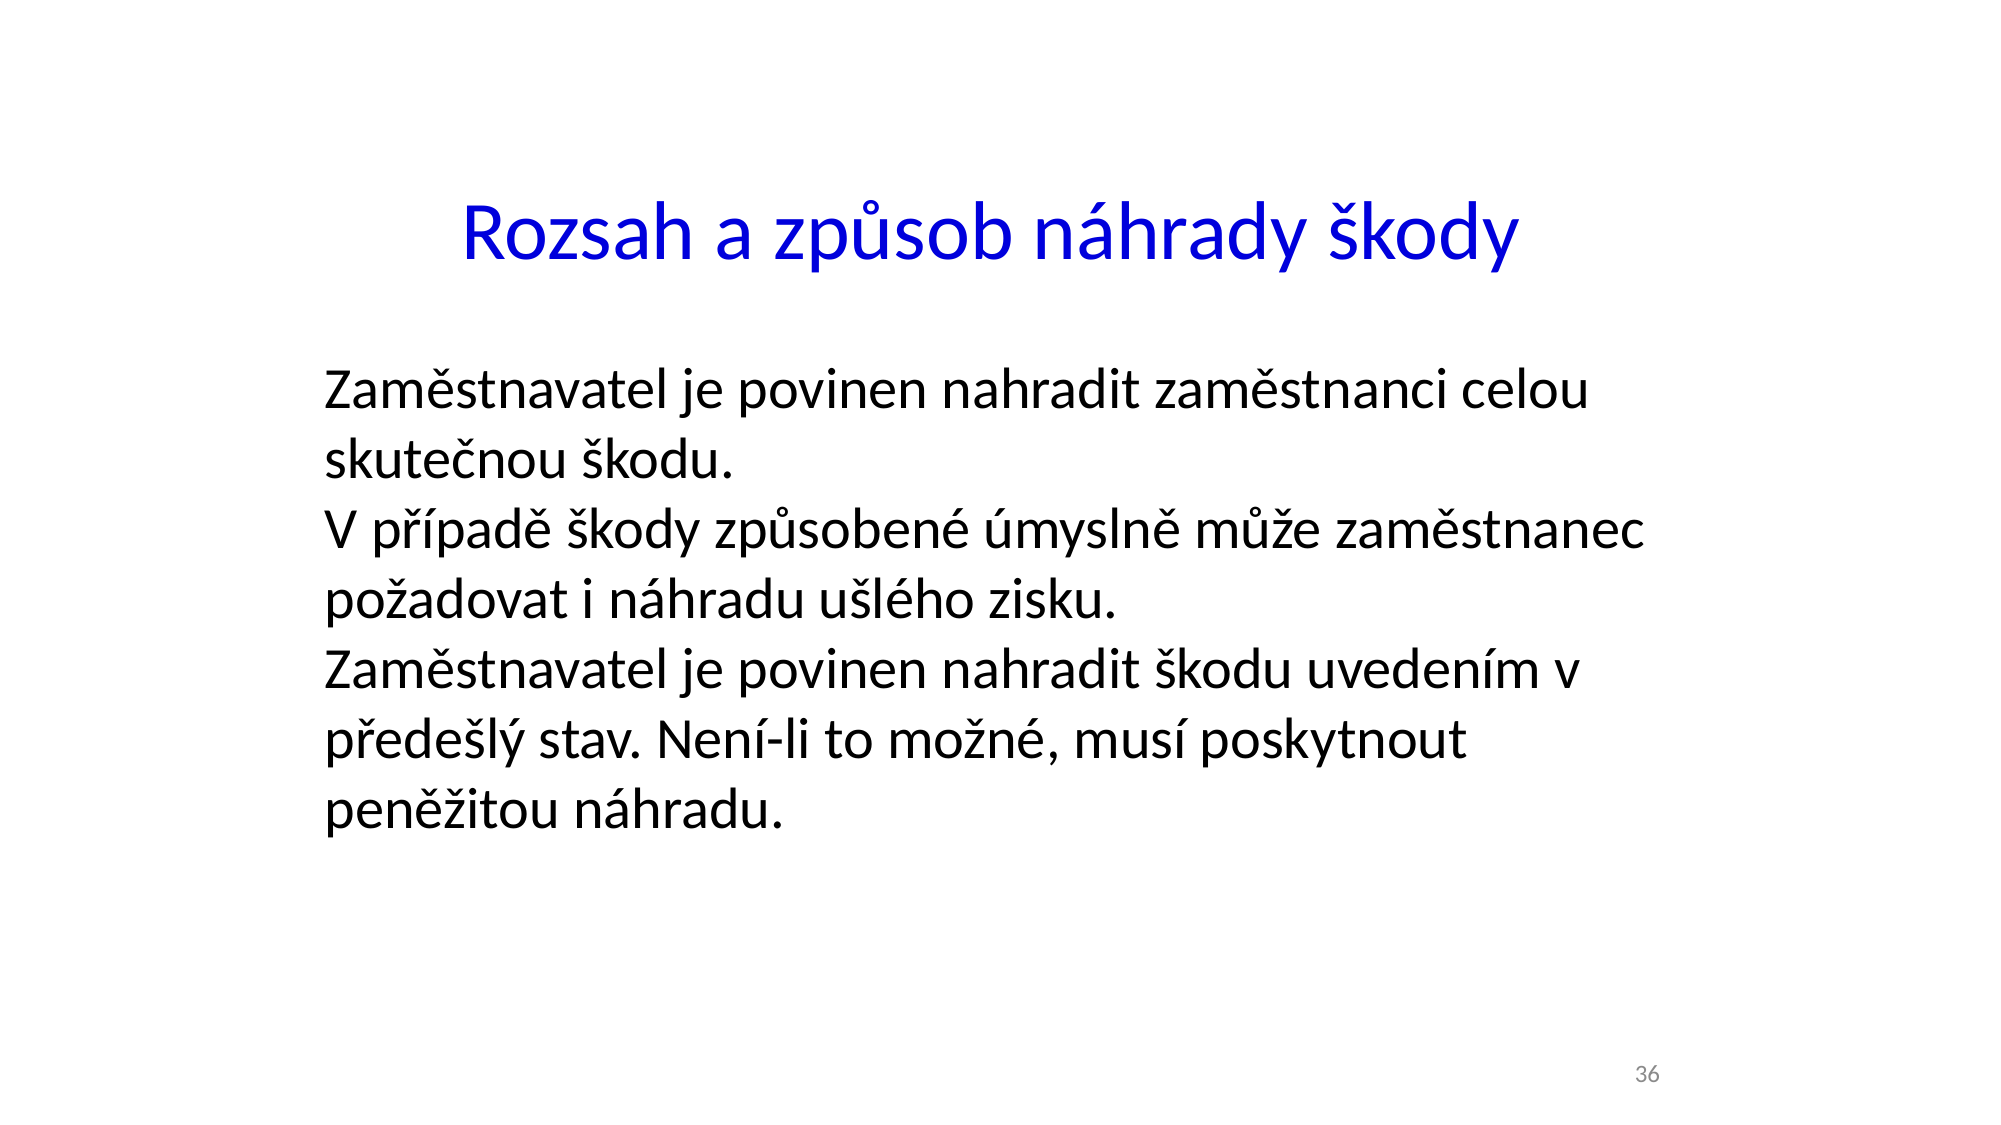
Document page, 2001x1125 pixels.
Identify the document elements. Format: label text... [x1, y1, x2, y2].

list Zaměstnavatel je povinen nahradit zaměstnanci celou skutečnou škodu. V případě škody způsobené úmyslně může zaměstnanec požadovat i náhradu ušlého zisku. Zaměstnavatel je povinen nahradit škodu uvedením v předešlý stav. Není-li to možné, musí poskytnout peněžitou náhradu. [324, 349, 1675, 1012]
text_box 36 [1325, 1042, 1675, 1103]
text_box Rozsah a způsob náhrady škody [316, 160, 1667, 291]
